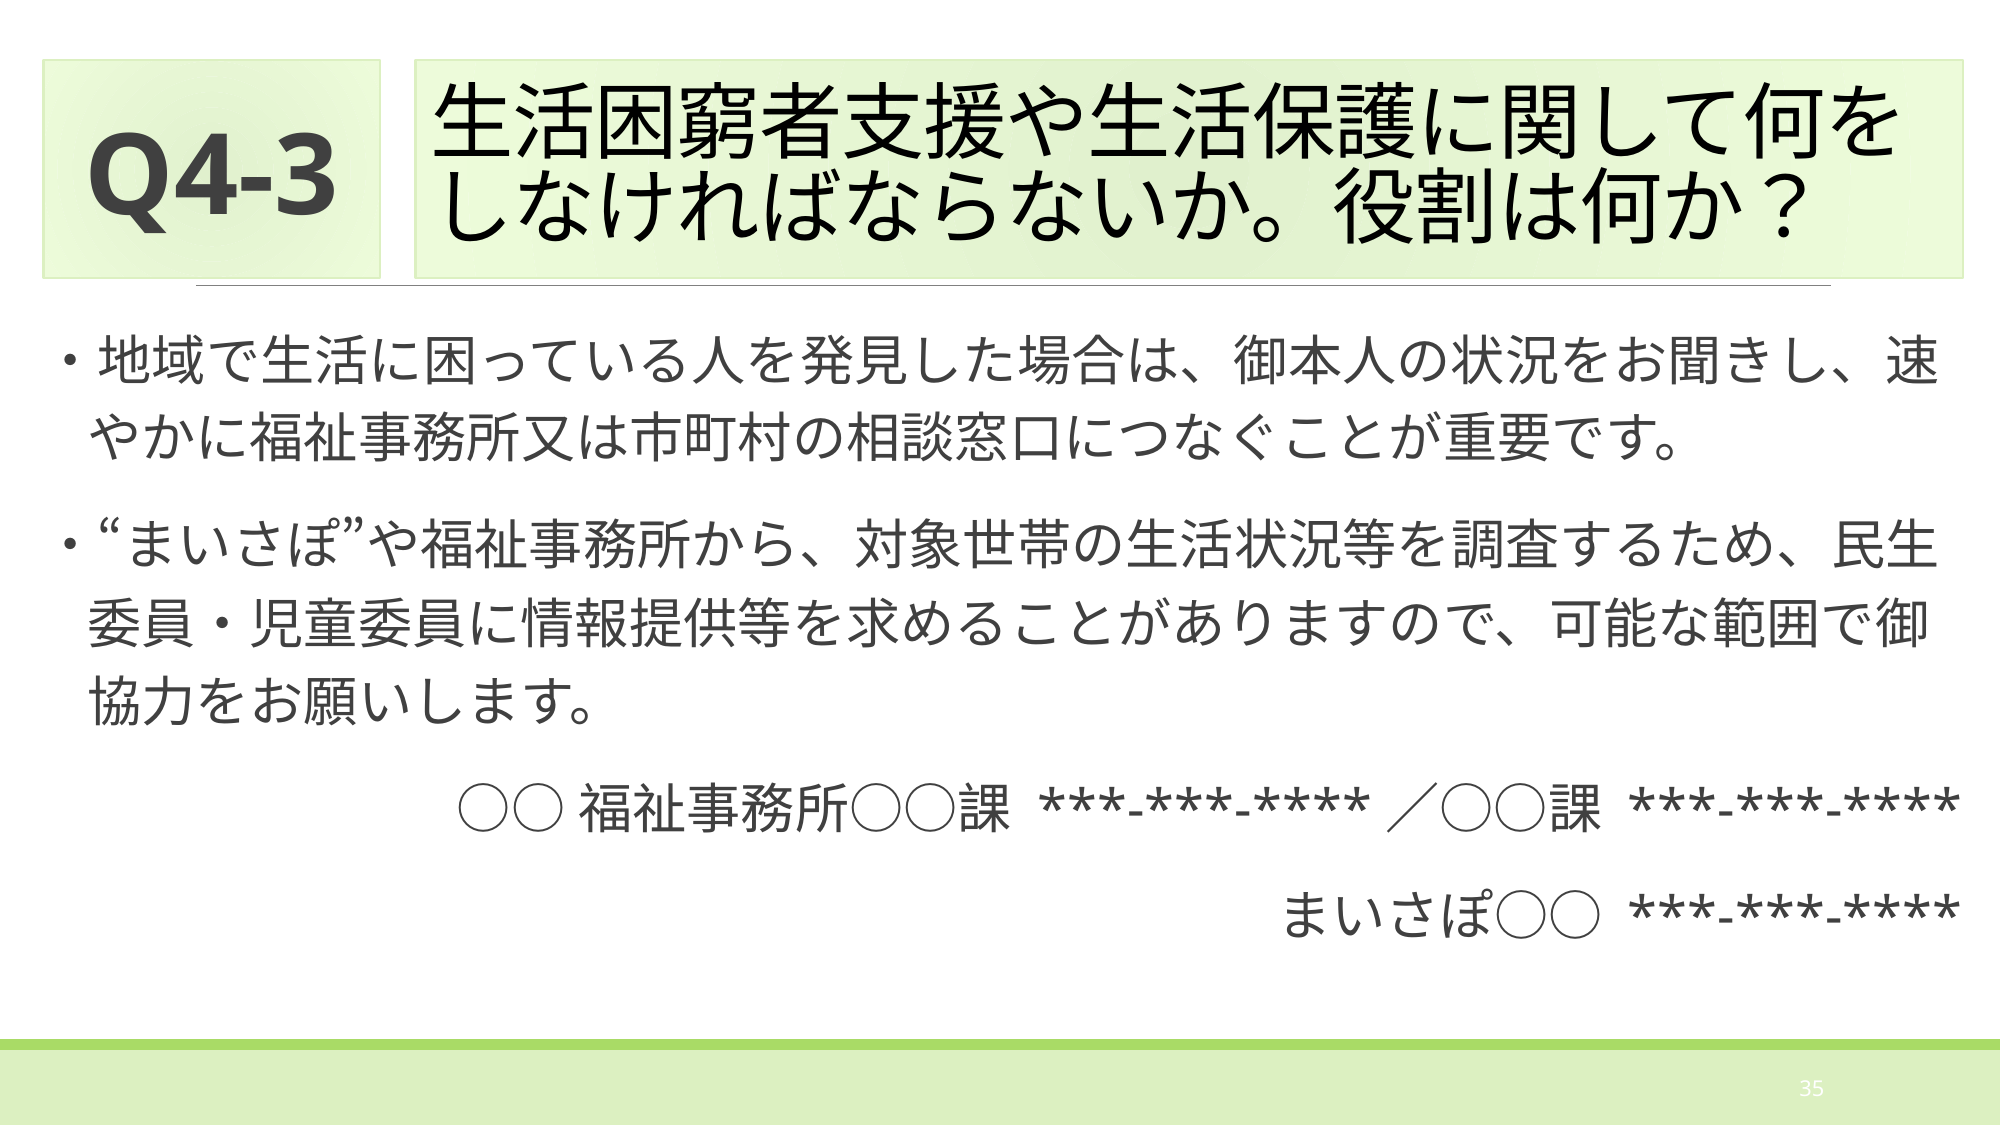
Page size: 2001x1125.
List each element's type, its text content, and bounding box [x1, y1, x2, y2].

text_box Q4-3 [42, 59, 381, 279]
slide_number 35 [1624, 1059, 1840, 1120]
title 生活困窮者支援や生活保護に関して何をしなければならないか。役割は何か？ [414, 59, 1964, 279]
list ・地域で生活に困っている人を発見した場合は、御本人の状況をお聞きし、速やかに福祉事務所又は市町村の相談窓口につなぐことが重要です。 ・“まいさぽ”や福祉事務所から、対象世帯の生活状況等を調査するため、民生委員・児童委員に情報提供等を求めることがありますので、可能な範囲で御協力をお願いします。 ○○福祉事務所○○課 ***-***-****／○○課 ***-***-**** まいさぽ○○ ***-***-**** [43, 305, 1963, 1012]
